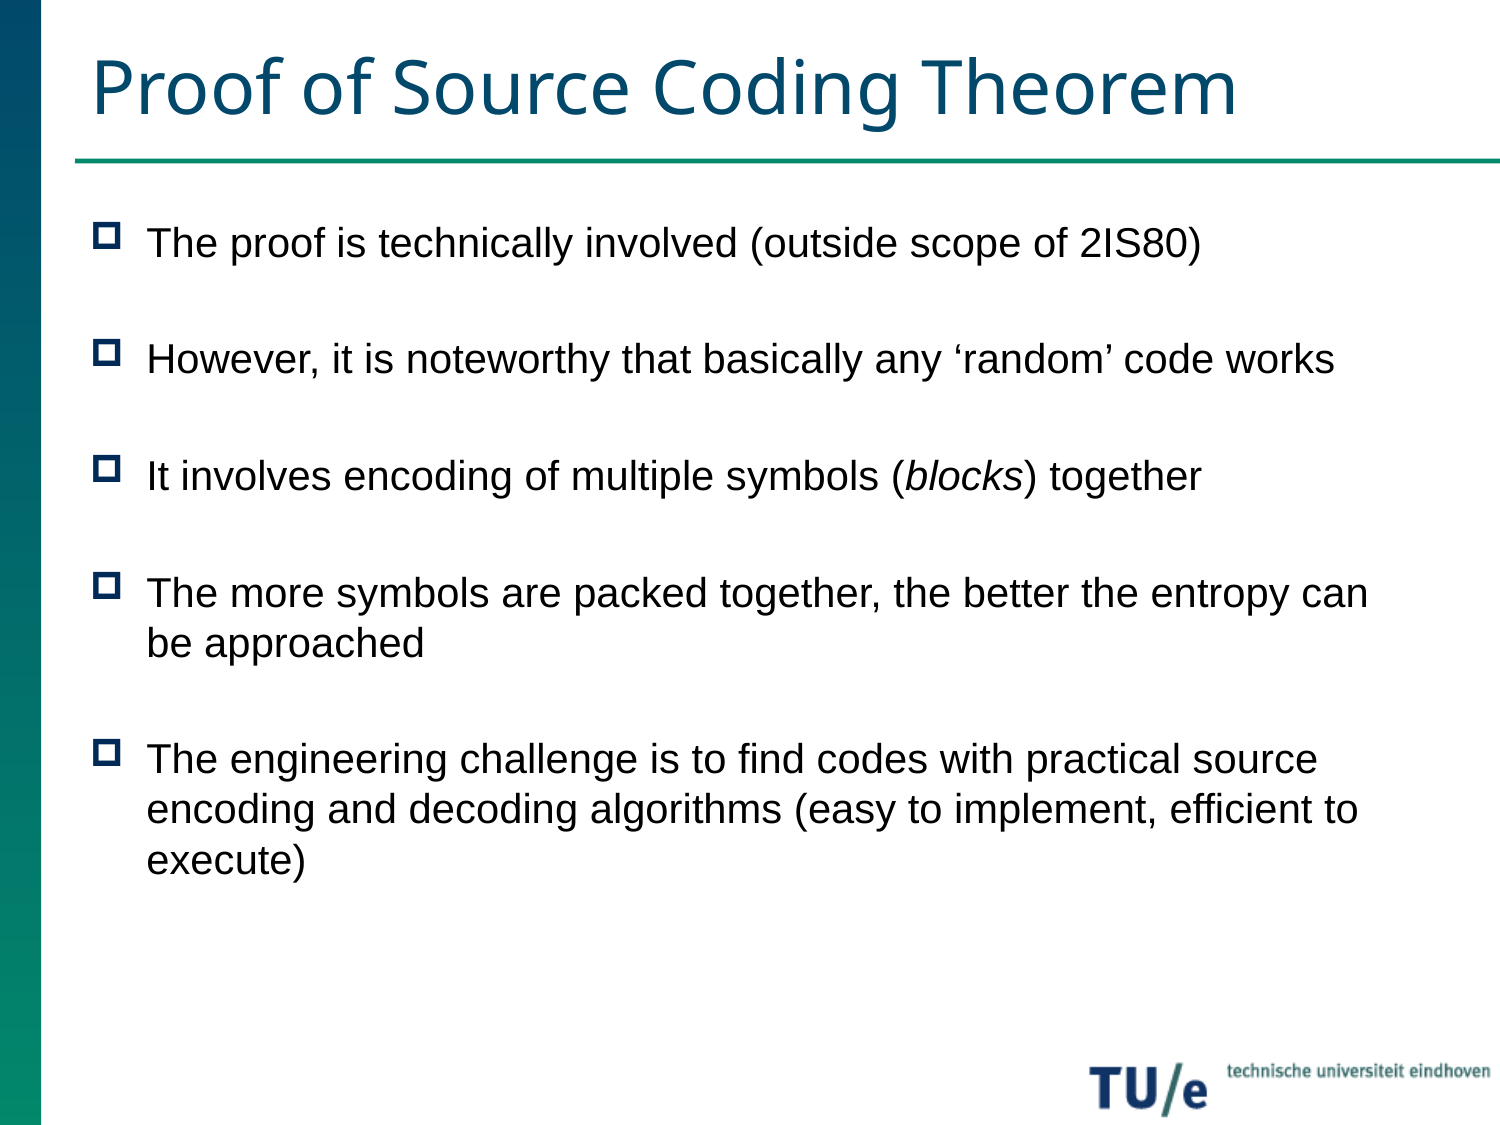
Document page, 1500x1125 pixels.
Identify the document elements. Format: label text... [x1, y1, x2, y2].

list The proof is technically involved (outside scope of 2IS80) However, it is noteworthy that basically any ‘random’ code works It involves encoding of multiple symbols (blocks) together The more symbols are packed together, the better the entropy can be approached The engineering challenge is to find codes with practical source encoding and decoding algorithms (easy to implement, efficient to execute) [74, 207, 1414, 1036]
picture [1080, 1042, 1495, 1125]
title Proof of Source Coding Theorem [74, 30, 1468, 138]
